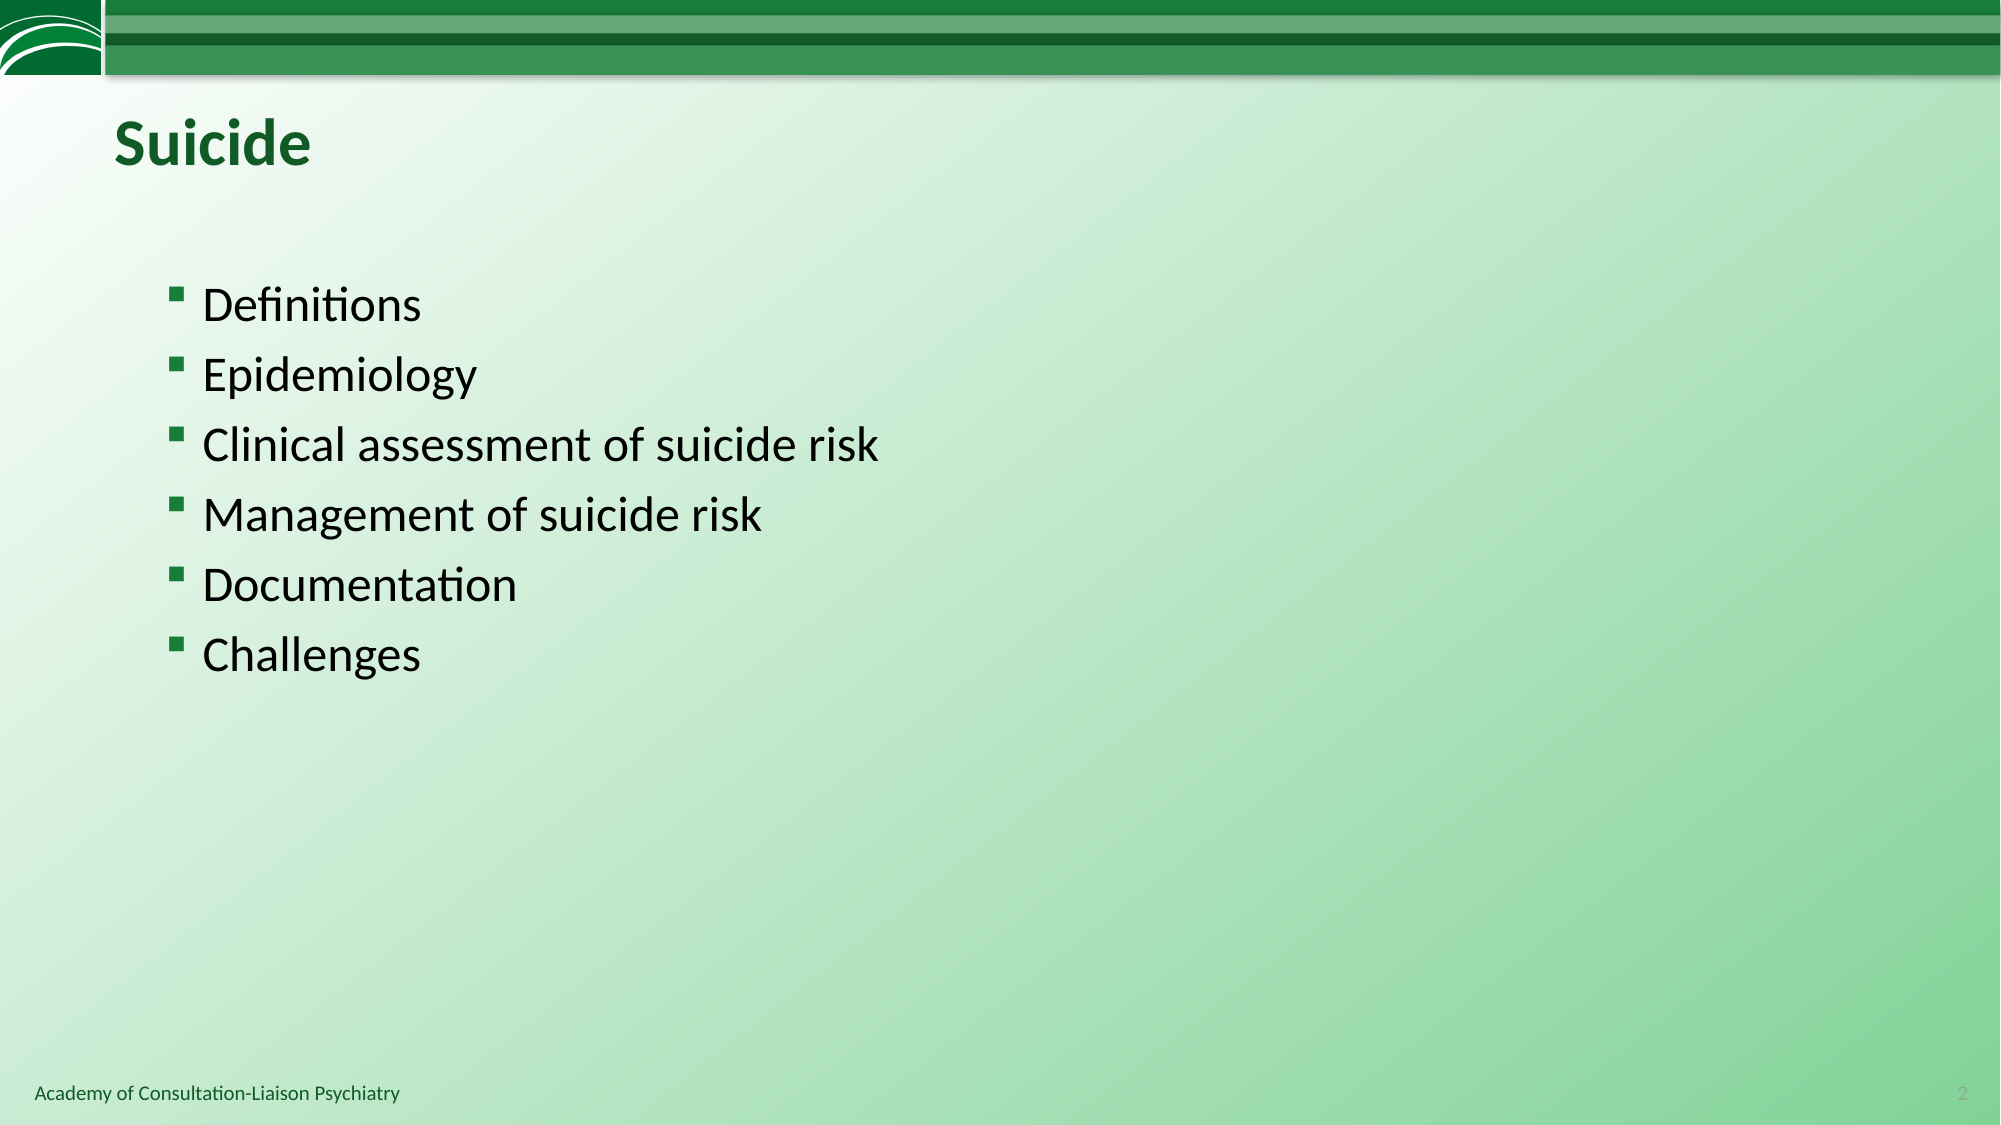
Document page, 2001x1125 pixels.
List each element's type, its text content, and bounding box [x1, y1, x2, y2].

picture [0, 0, 101, 75]
list Definitions Epidemiology Clinical assessment of suicide risk Management of suicide risk Documentation Challenges [150, 263, 1850, 1027]
title Suicide [99, 45, 1900, 233]
slide_number 2 [1903, 1062, 1984, 1122]
